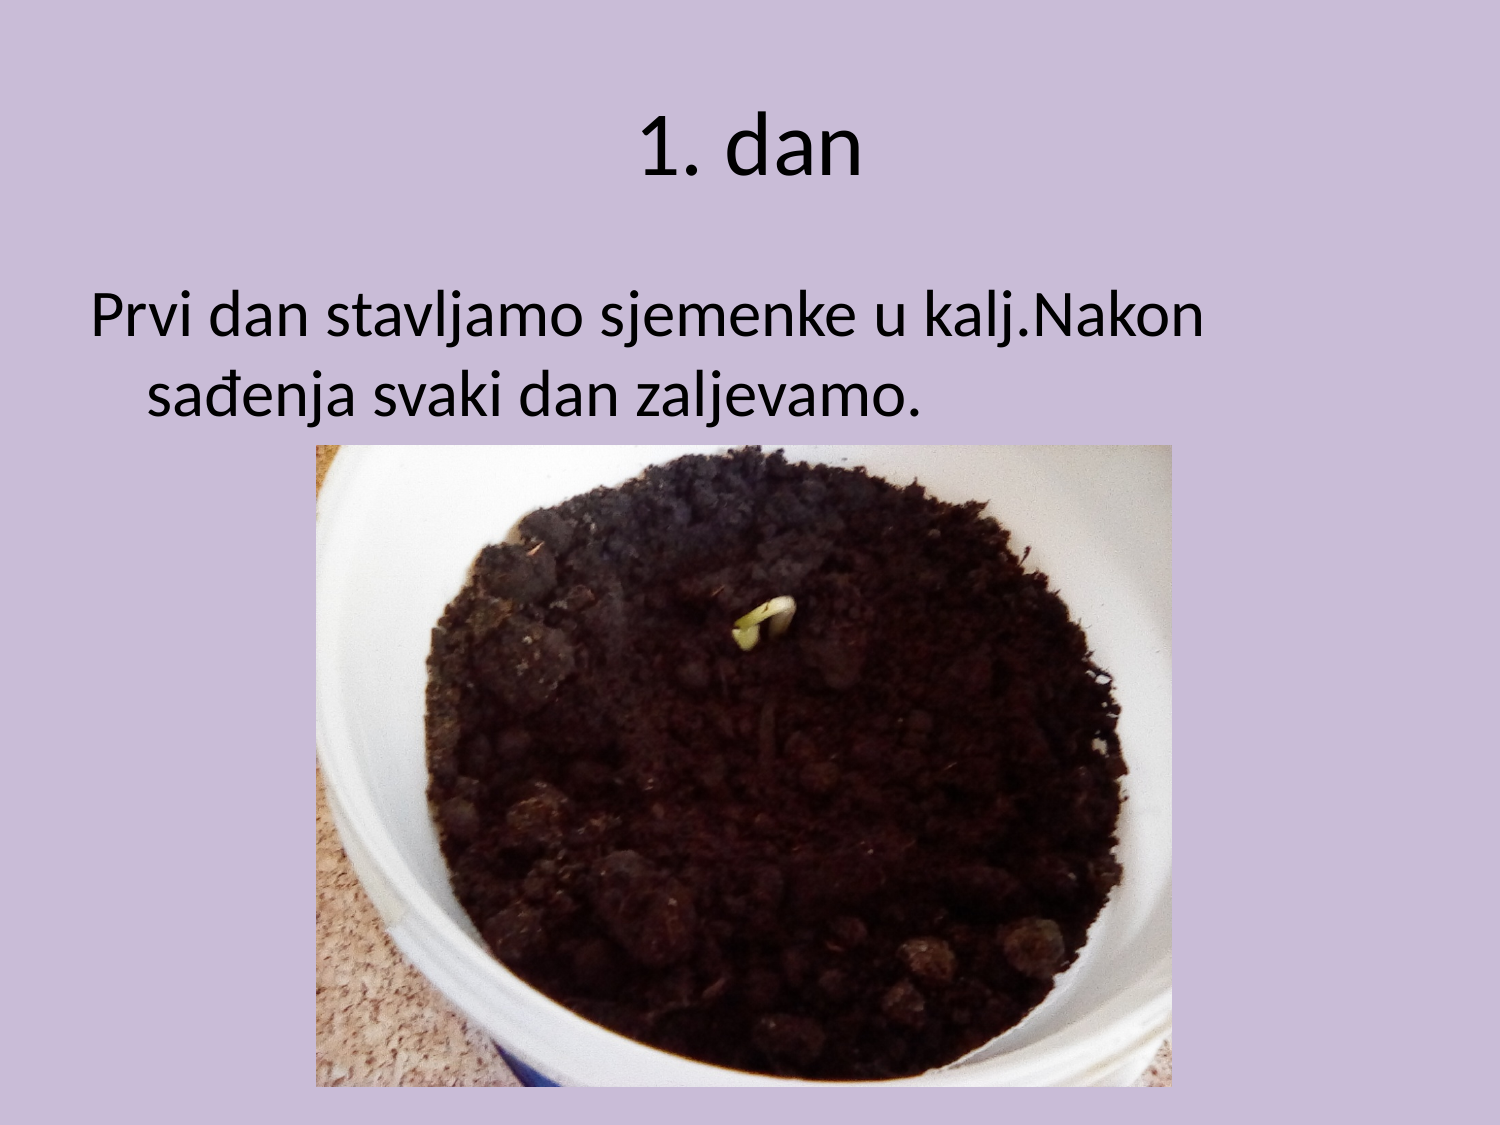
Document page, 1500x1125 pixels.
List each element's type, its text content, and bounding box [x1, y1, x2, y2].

list Prvi dan stavljamo sjemenke u kalj.Nakon sađenja svaki dan zaljevamo. [75, 262, 1425, 1005]
picture [316, 445, 1173, 1088]
title 1. dan [75, 45, 1425, 233]
